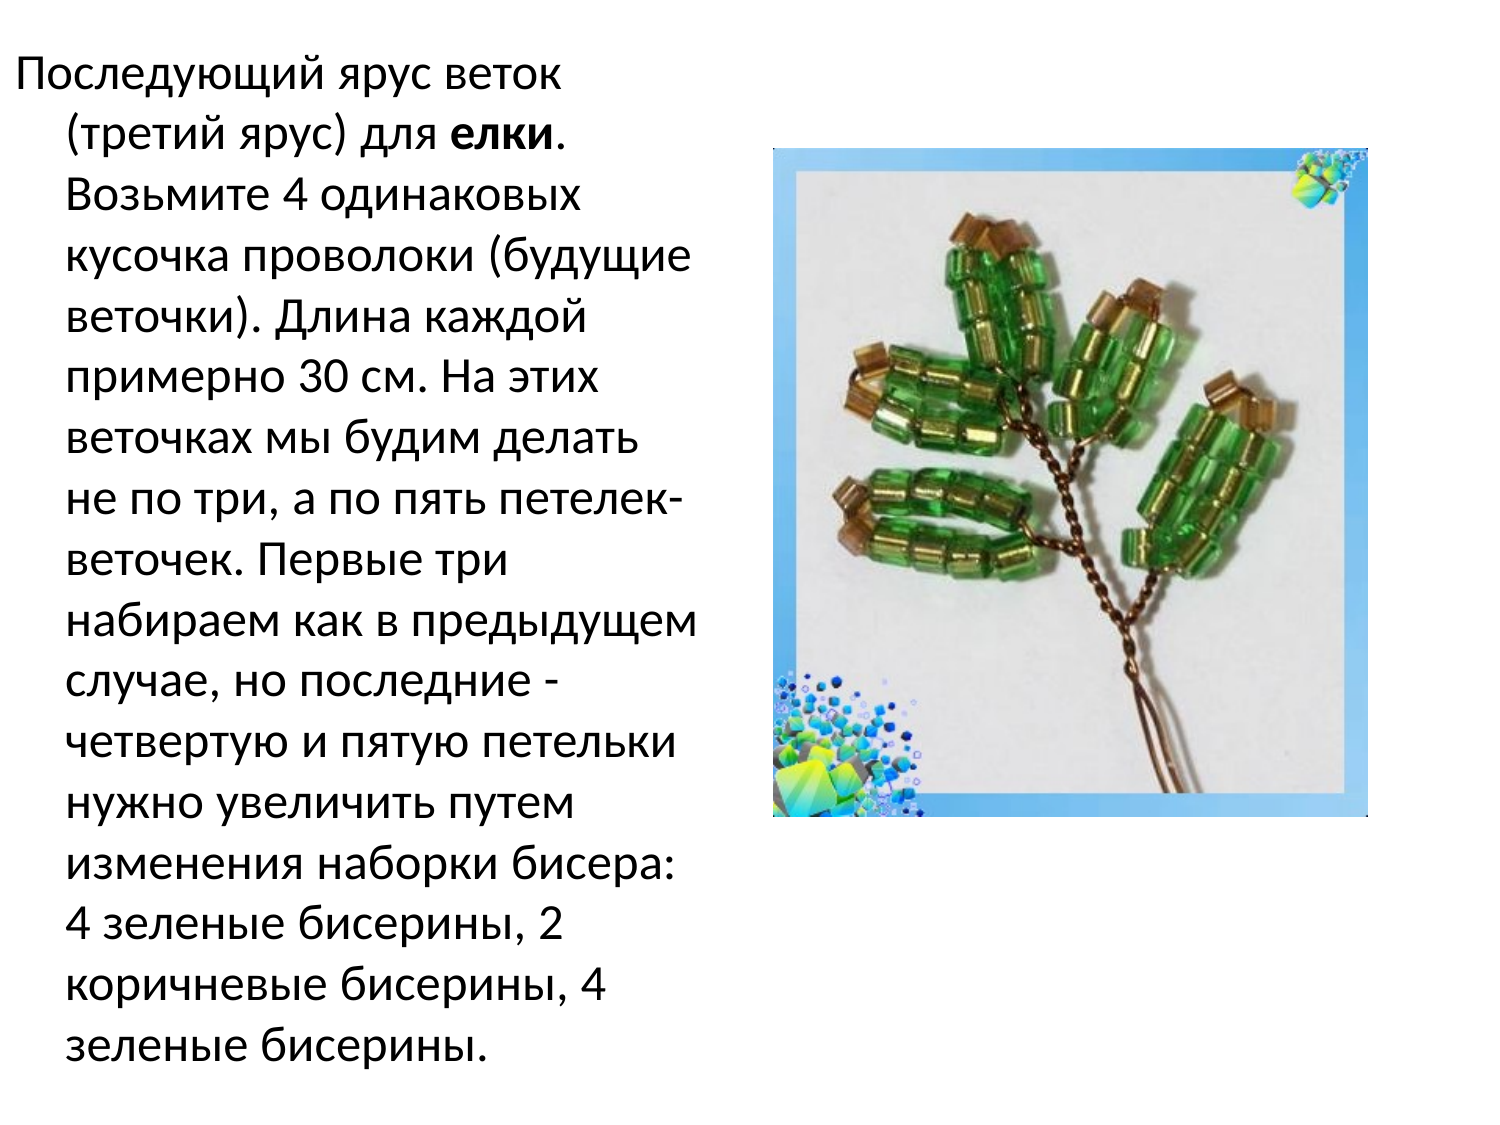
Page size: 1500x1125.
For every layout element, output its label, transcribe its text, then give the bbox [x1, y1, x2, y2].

list Последующий ярус веток (третий ярус) для елки. Возьмите 4 одинаковых кусочка проволоки (будущие веточки). Длина каждой примерно 30 см. На этих веточках мы будим делать не по три, а по пять петелек-веточек. Первые три набираем как в предыдущем случае, но последние - четвертую и пятую петельки нужно увеличить путем изменения наборки бисера: 4 зеленые бисерины, 2 коричневые бисерины, 4 зеленые бисерины. [0, 30, 715, 1125]
picture [773, 148, 1368, 817]
